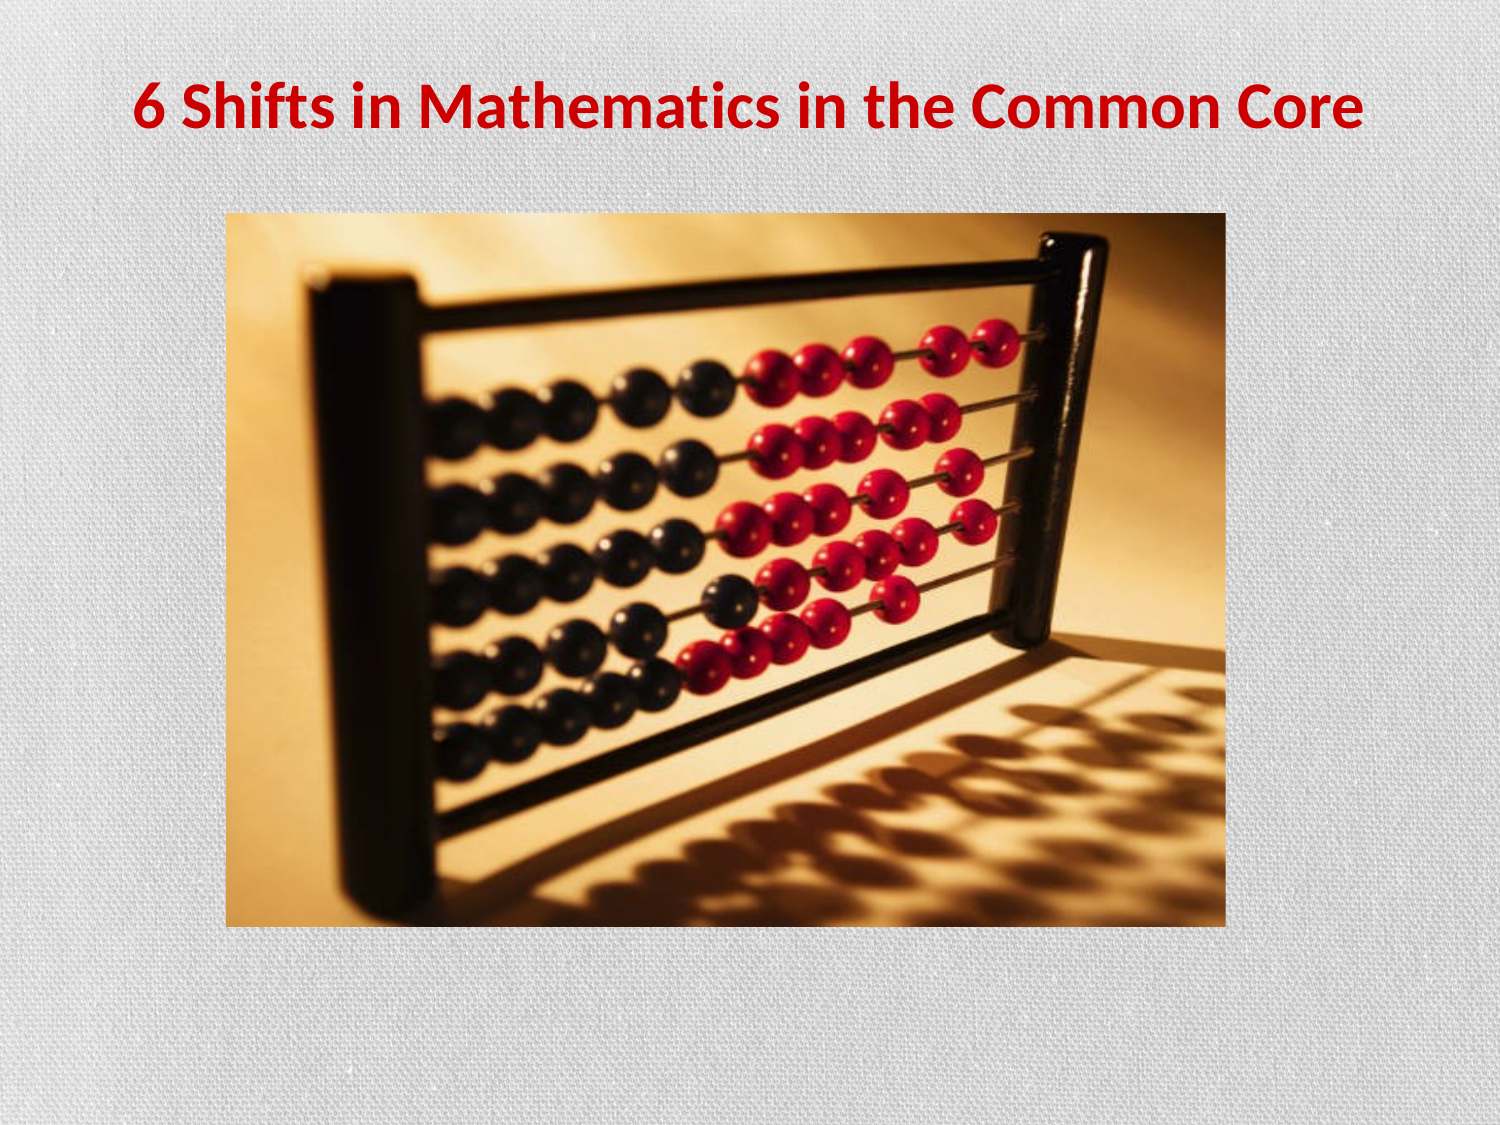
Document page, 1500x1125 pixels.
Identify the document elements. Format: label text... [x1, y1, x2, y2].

text_box 6 Shifts in Mathematics in the Common Core [130, 62, 1370, 143]
text_box [225, 213, 1226, 927]
